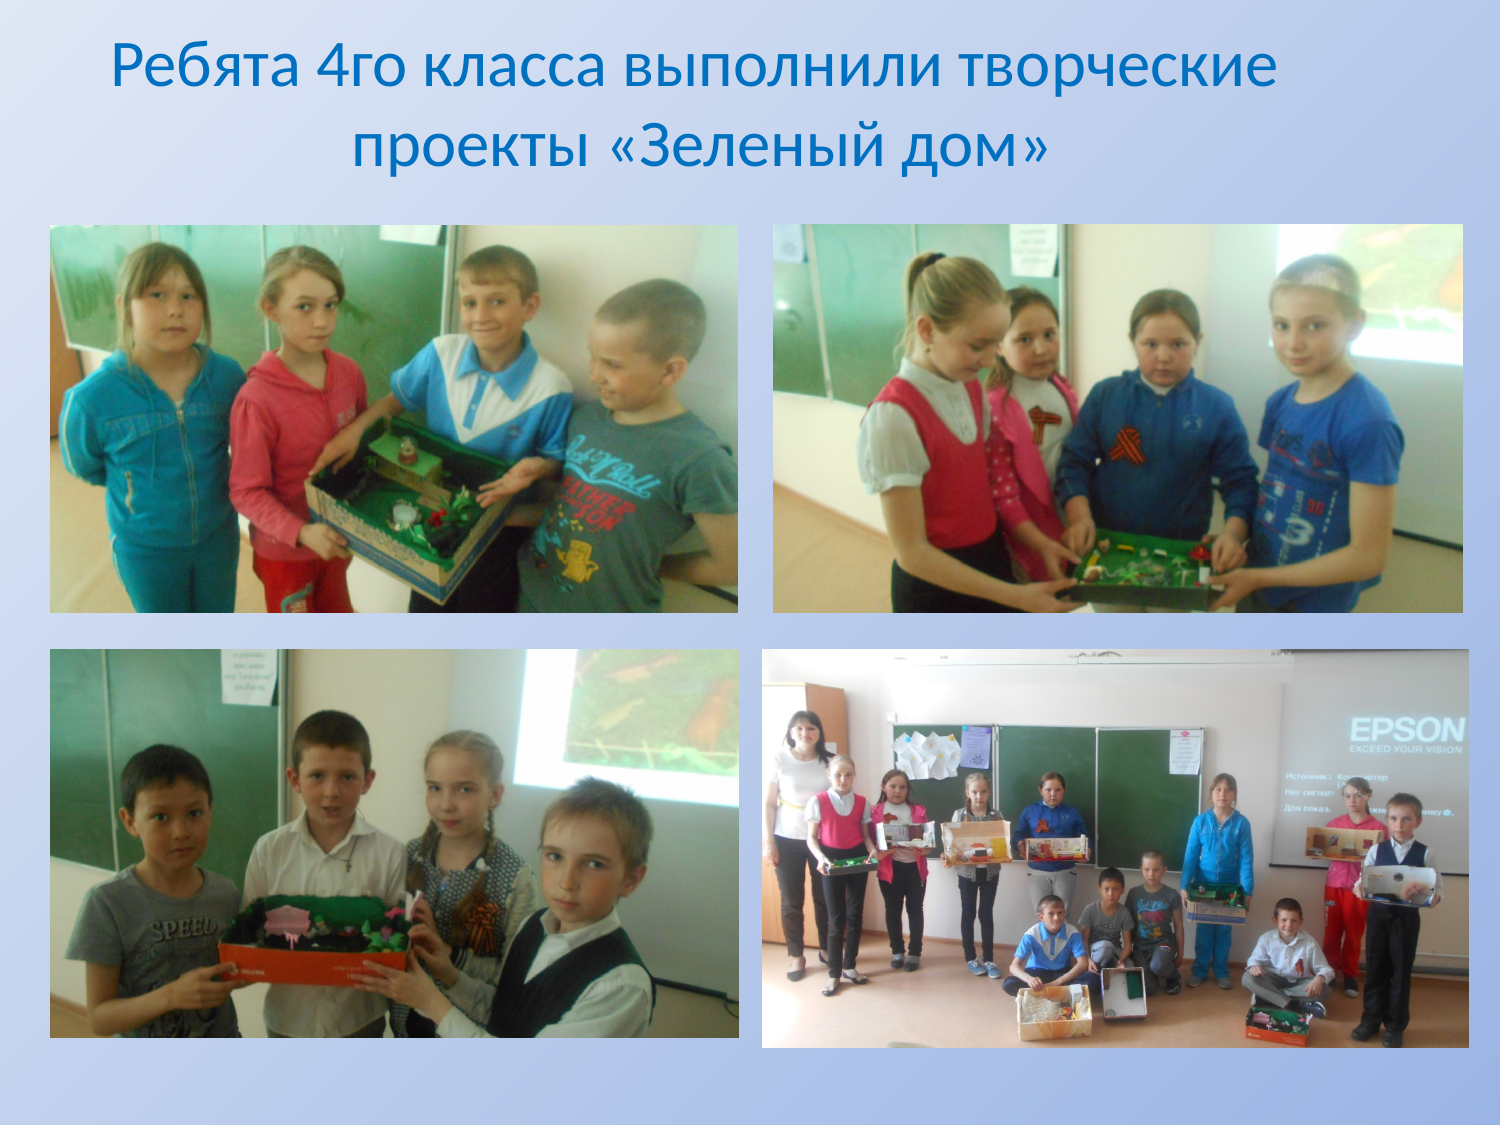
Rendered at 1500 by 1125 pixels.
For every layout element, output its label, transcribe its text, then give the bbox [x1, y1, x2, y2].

picture [773, 224, 1463, 613]
picture [49, 225, 738, 613]
list Ребята 4го класса выполнили творческие проекты «Зеленый дом» [64, 54, 1340, 188]
picture [762, 649, 1469, 1048]
picture [49, 649, 739, 1038]
